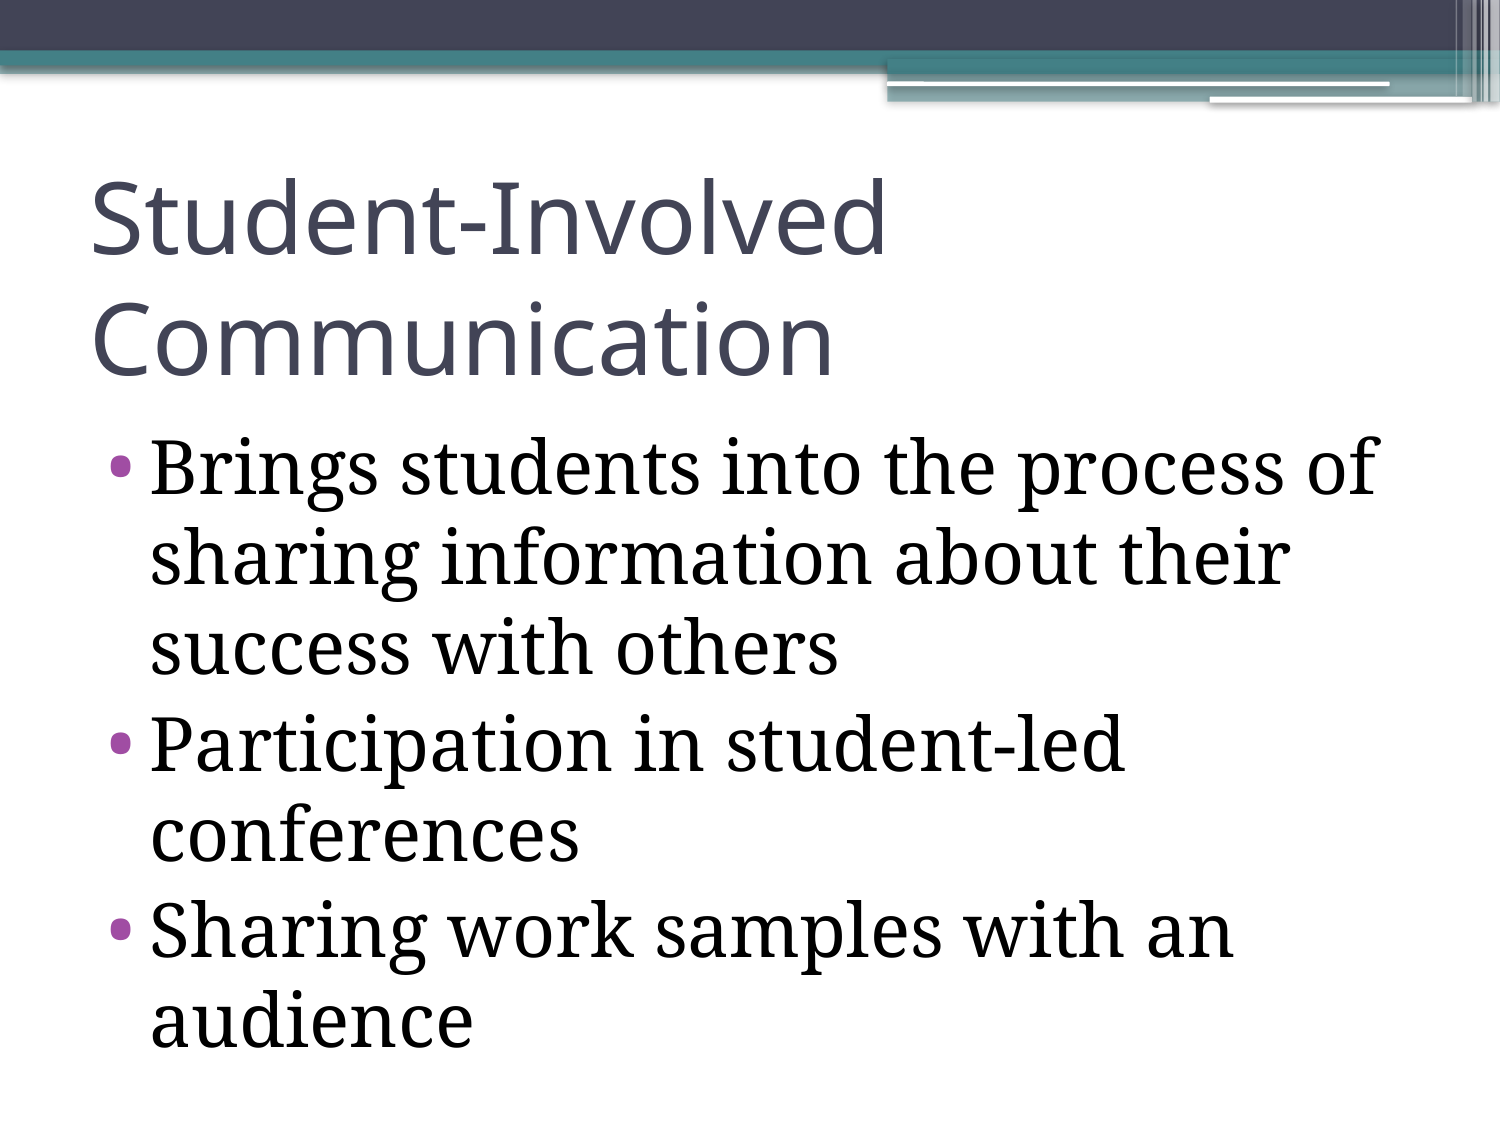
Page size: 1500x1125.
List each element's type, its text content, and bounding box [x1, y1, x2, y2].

list Brings students into the process of sharing information about their success with others Participation in student-led conferences Sharing work samples with an audience [75, 412, 1425, 1079]
title Student-Involved Communication [75, 187, 1425, 363]
